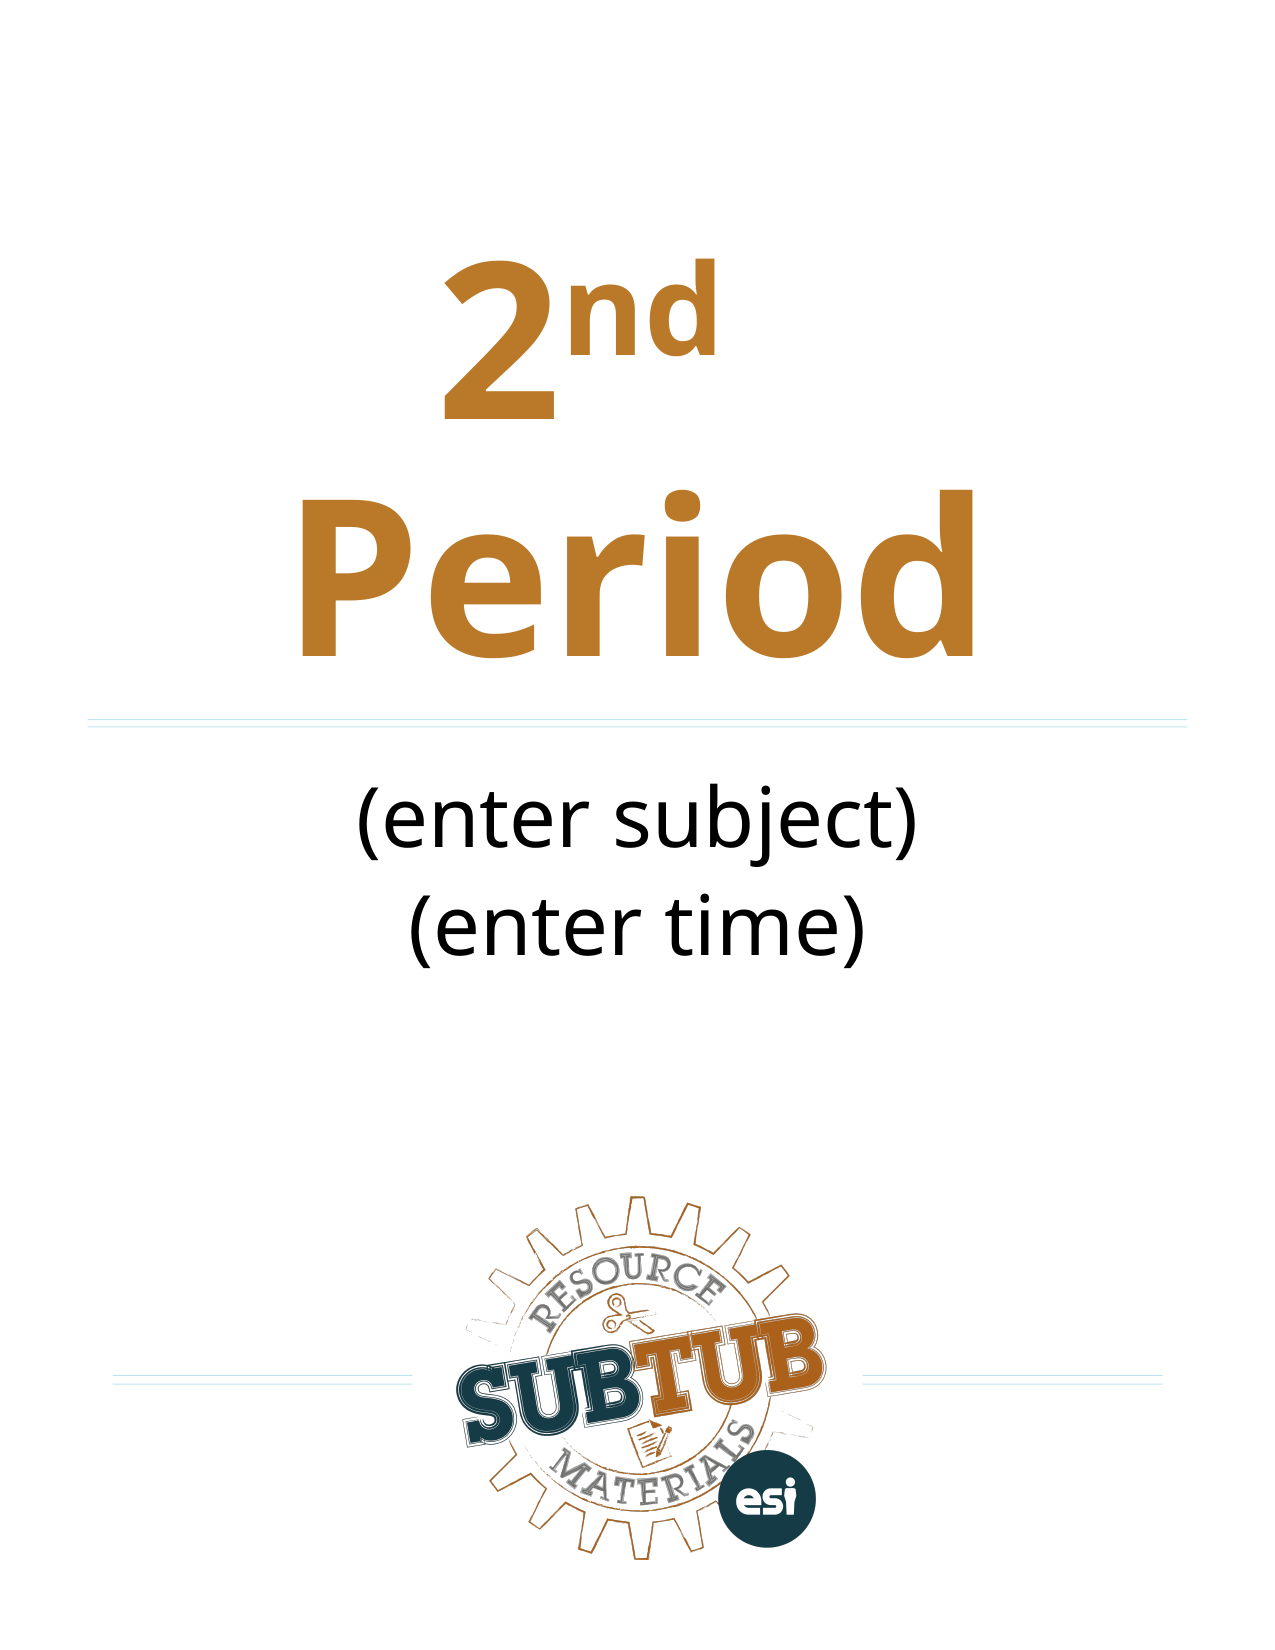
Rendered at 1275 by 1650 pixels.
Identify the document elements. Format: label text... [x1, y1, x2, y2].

list (enter subject) (enter time) [87, 768, 1188, 1140]
title 2nd Period [87, 107, 1188, 711]
picture [456, 1196, 827, 1560]
